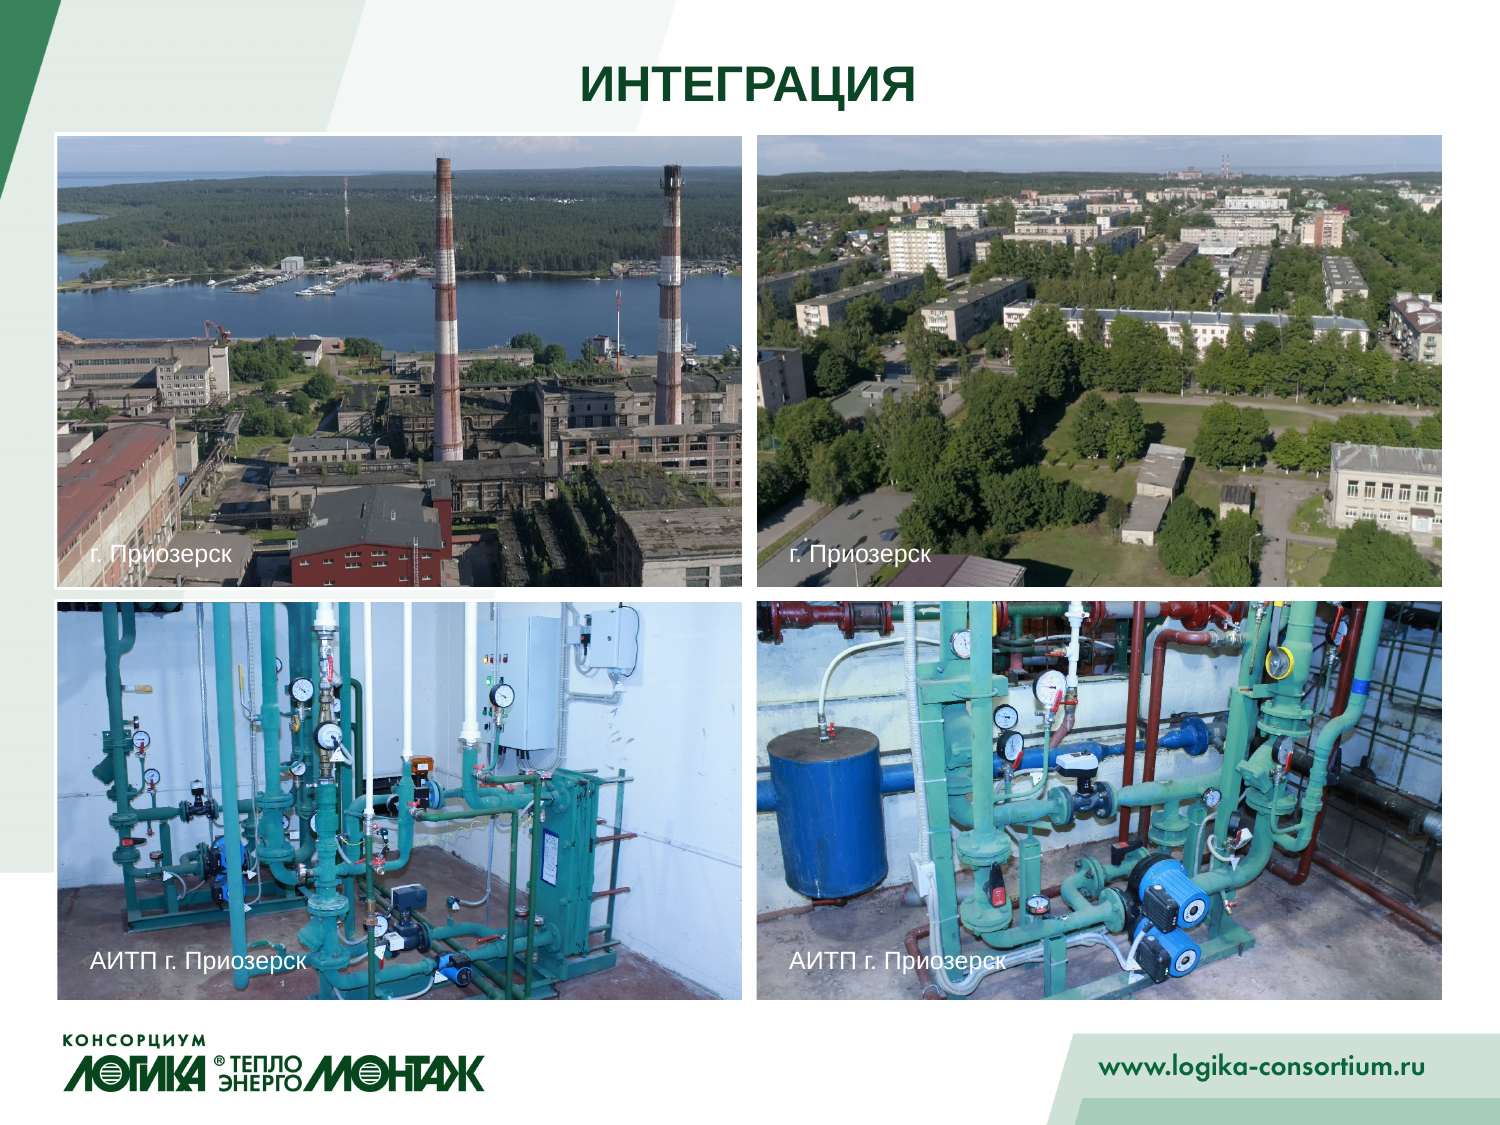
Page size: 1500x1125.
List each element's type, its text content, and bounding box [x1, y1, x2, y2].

title ИНТЕГРАЦИЯ [54, 38, 1442, 136]
picture [0, 0, 1500, 1125]
